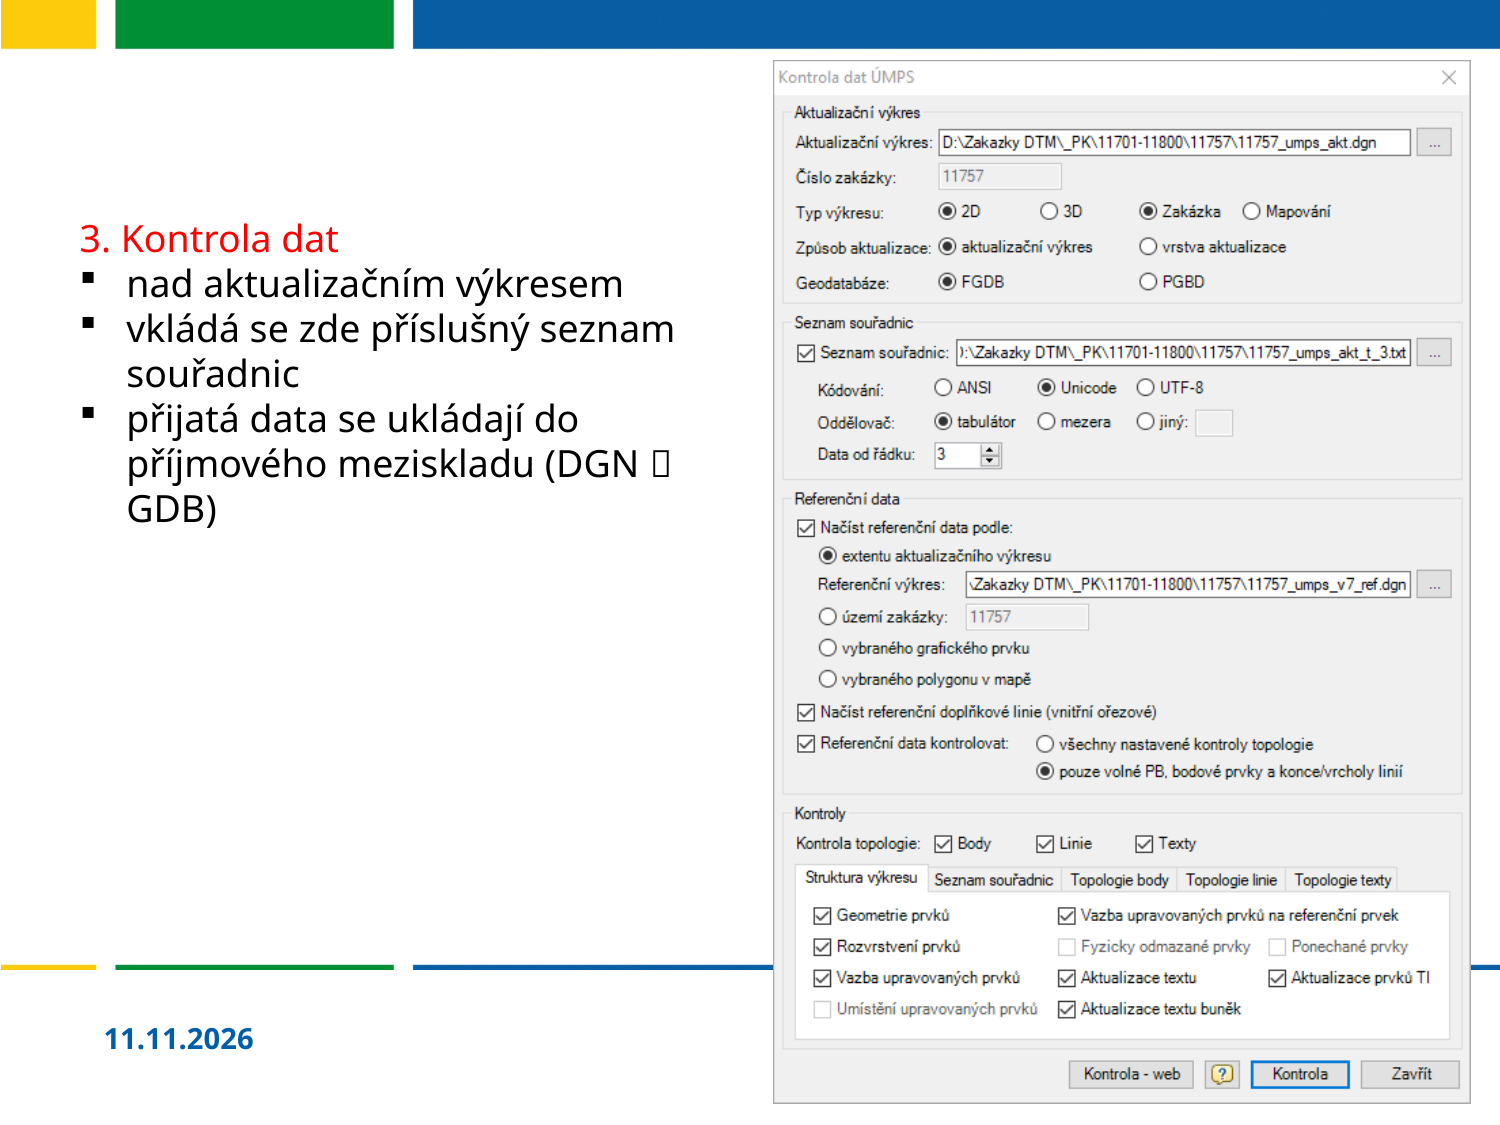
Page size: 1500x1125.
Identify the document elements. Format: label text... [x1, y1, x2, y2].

text_box 3. Kontrola dat nad aktualizačním výkresem vkládá se zde příslušný seznam souřadnic přijatá data se ukládají do příjmového meziskladu (DGN  GDB) [64, 208, 727, 583]
picture [1, 0, 1500, 1105]
